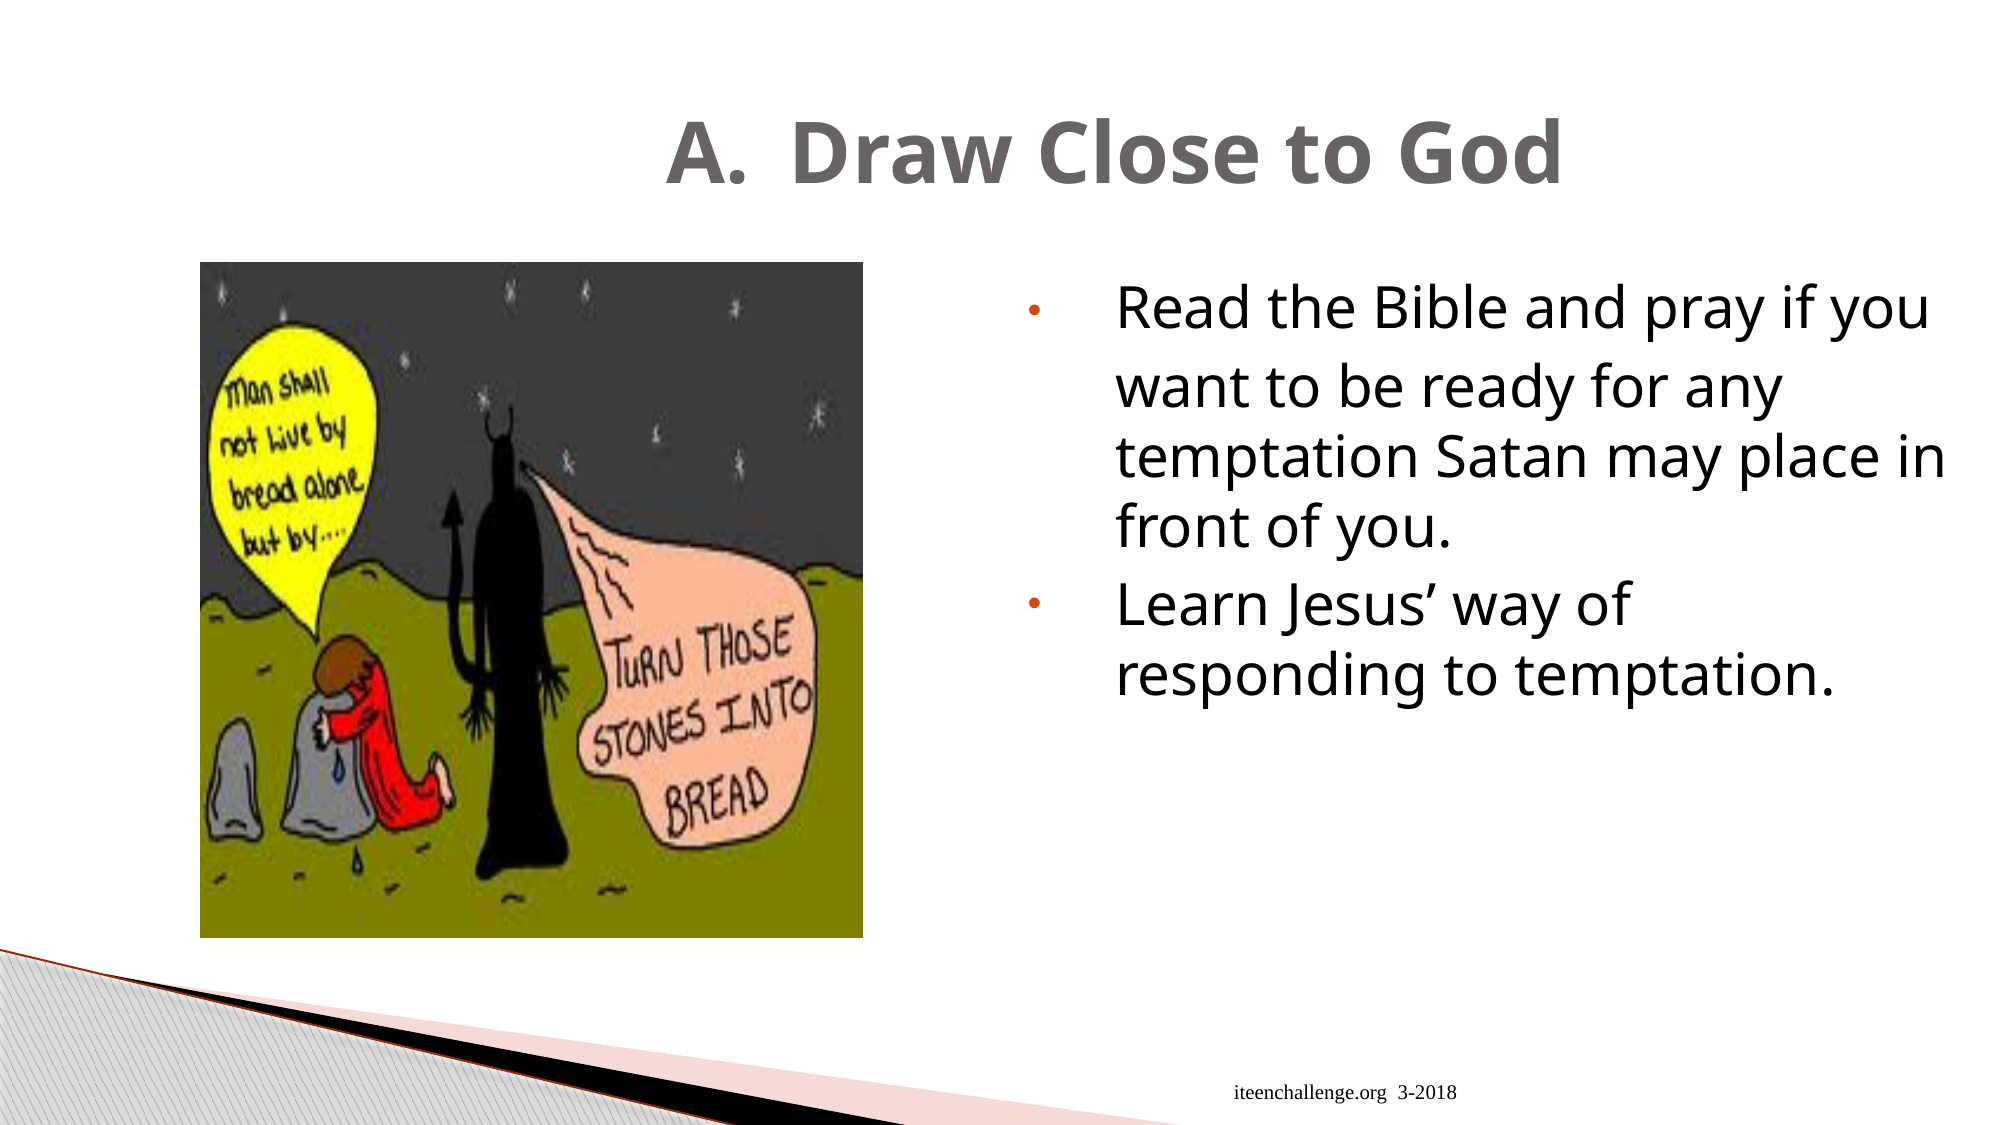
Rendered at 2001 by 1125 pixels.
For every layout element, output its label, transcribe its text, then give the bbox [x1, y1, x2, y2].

list Read the Bible and pray if you want to be ready for any temptation Satan may place in front of you. Learn Jesus’ way of responding to temptation. [1012, 262, 1967, 1000]
footer iteenchallenge.org 3-2018 [957, 1051, 1473, 1112]
title Draw Close to God [266, 50, 1967, 248]
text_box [199, 262, 863, 938]
